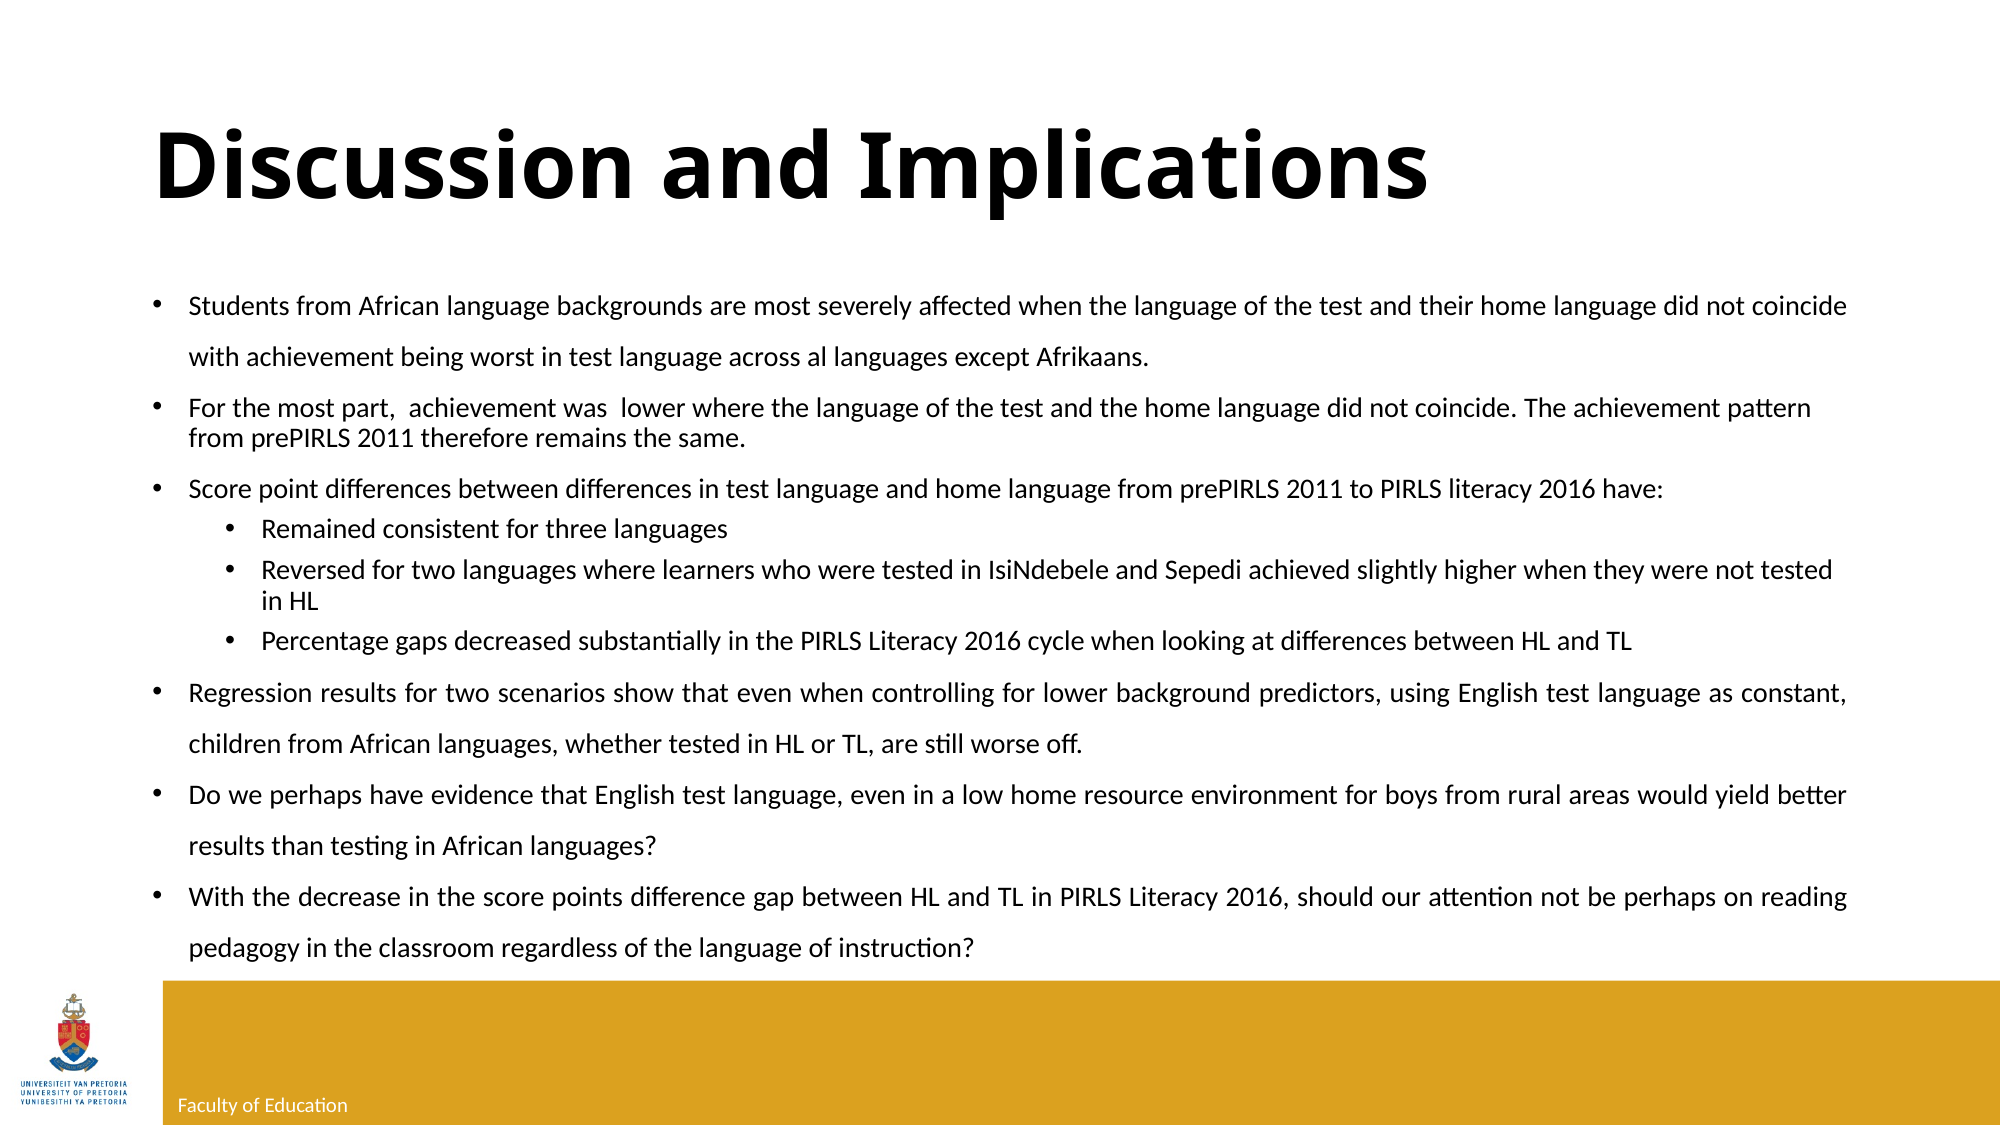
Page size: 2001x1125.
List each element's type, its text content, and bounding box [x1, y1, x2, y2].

picture [0, 978, 147, 1125]
text_box [162, 980, 2000, 1125]
title Discussion and Implications [137, 59, 1863, 262]
list Students from African language backgrounds are most severely affected when the language of the test and their home language did not coincide with achievement being worst in test language across al languages except Afrikaans. For the most part, achievement was lower where the language of the test and the home language did not coincide. The achievement pattern from prePIRLS 2011 therefore remains the same. Score point differences between differences in test language and home language from prePIRLS 2011 to PIRLS literacy 2016 have: Remained consistent for three languages Reversed for two languages where learners who were tested in IsiNdebele and Sepedi achieved slightly higher when they were not tested in HL Percentage gaps decreased substantially in the PIRLS Literacy 2016 cycle when looking at differences between HL and TL Regression results for two scenarios show that even when controlling for lower background predictors, using English test language as constant, children from African languages, whether tested in HL or TL, are still worse off. Do we perhaps have evidence that English test language, even in a low home resource environment for boys from rural areas would yield better results than testing in African languages? With the decrease in the score points difference gap between HL and TL in PIRLS Literacy 2016, should our attention not be perhaps on reading pedagogy in the classroom regardless of the language of instruction? [137, 262, 1863, 977]
text_box Faculty of Education [163, 1084, 640, 1125]
